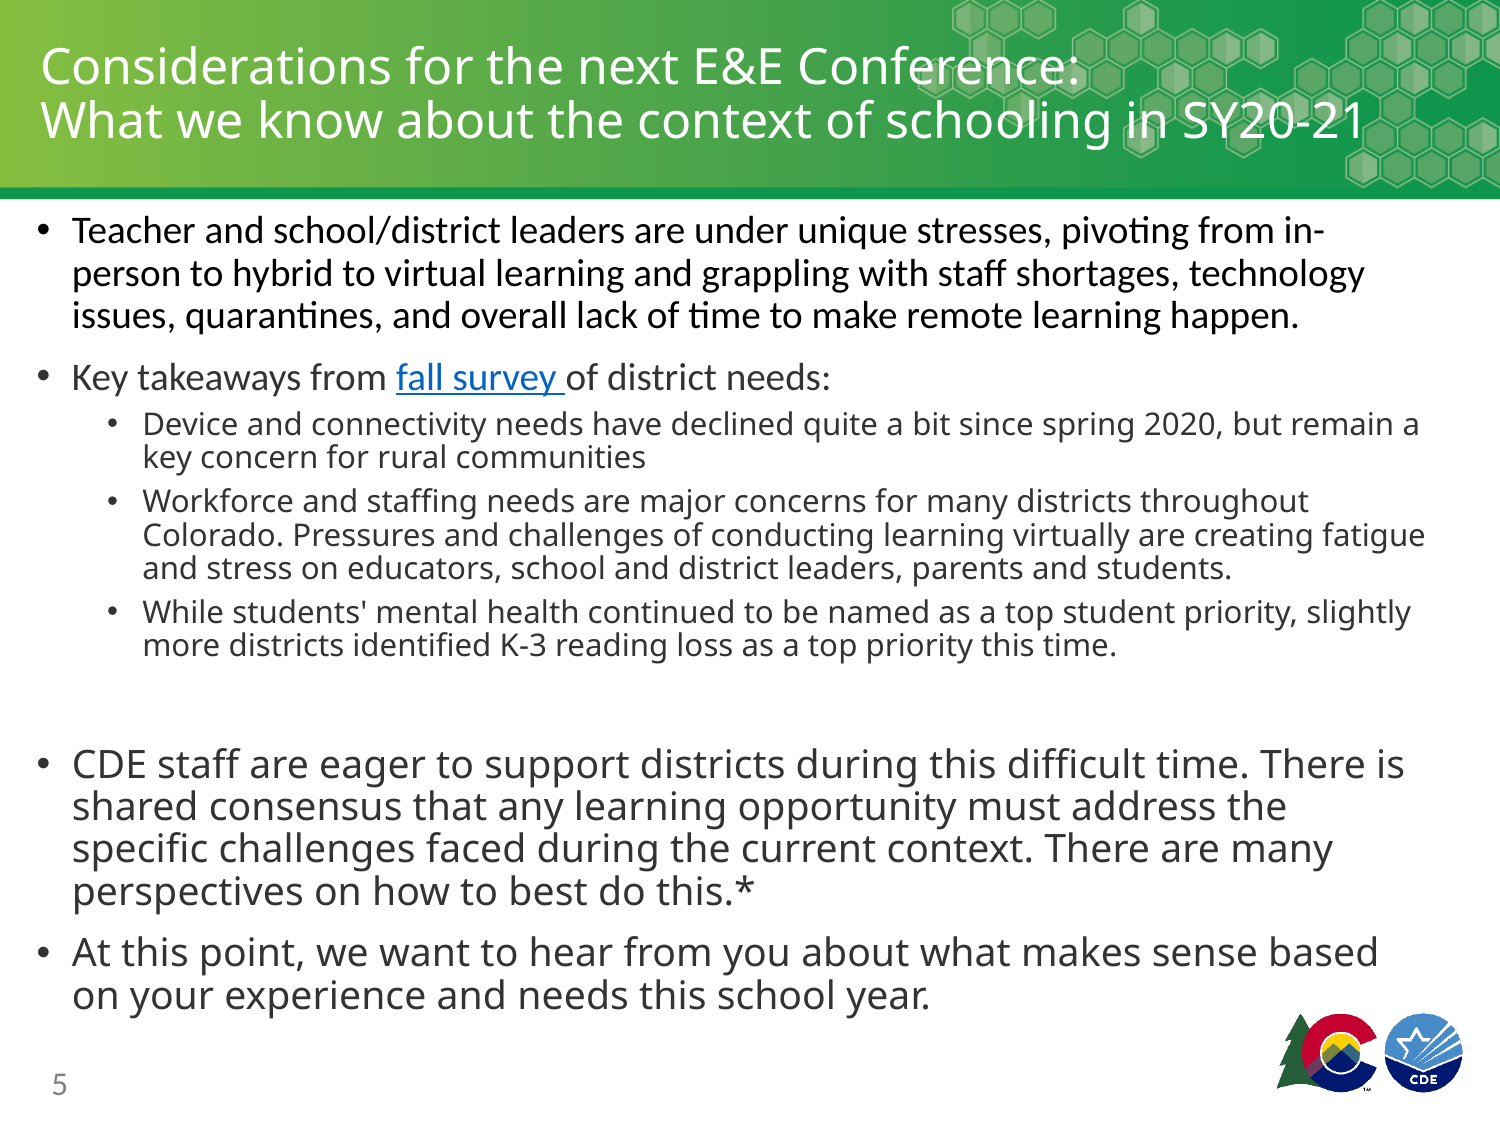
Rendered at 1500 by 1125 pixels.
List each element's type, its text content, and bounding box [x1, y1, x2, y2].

title Considerations for the next E&E Conference: What we know about the context of schooling in SY20-21 [40, 41, 1434, 166]
list Teacher and school/district leaders are under unique stresses, pivoting from in-person to hybrid to virtual learning and grappling with staff shortages, technology issues, quarantines, and overall lack of time to make remote learning happen. Key takeaways from fall survey of district needs: Device and connectivity needs have declined quite a bit since spring 2020, but remain a key concern for rural communities Workforce and staffing needs are major concerns for many districts throughout Colorado. Pressures and challenges of conducting learning virtually are creating fatigue and stress on educators, school and district leaders, parents and students. While students' mental health continued to be named as a top student priority, slightly more districts identified K-3 reading loss as a top priority this time. CDE staff are eager to support districts during this difficult time. There is shared consensus that any learning opportunity must address the specific challenges faced during the current context. There are many perspectives on how to best do this.* At this point, we want to hear from you about what makes sense based on your experience and needs this school year. [36, 210, 1431, 1032]
slide_number 5 [36, 1054, 375, 1115]
picture [1275, 1012, 1463, 1093]
picture [0, 0, 1500, 200]
